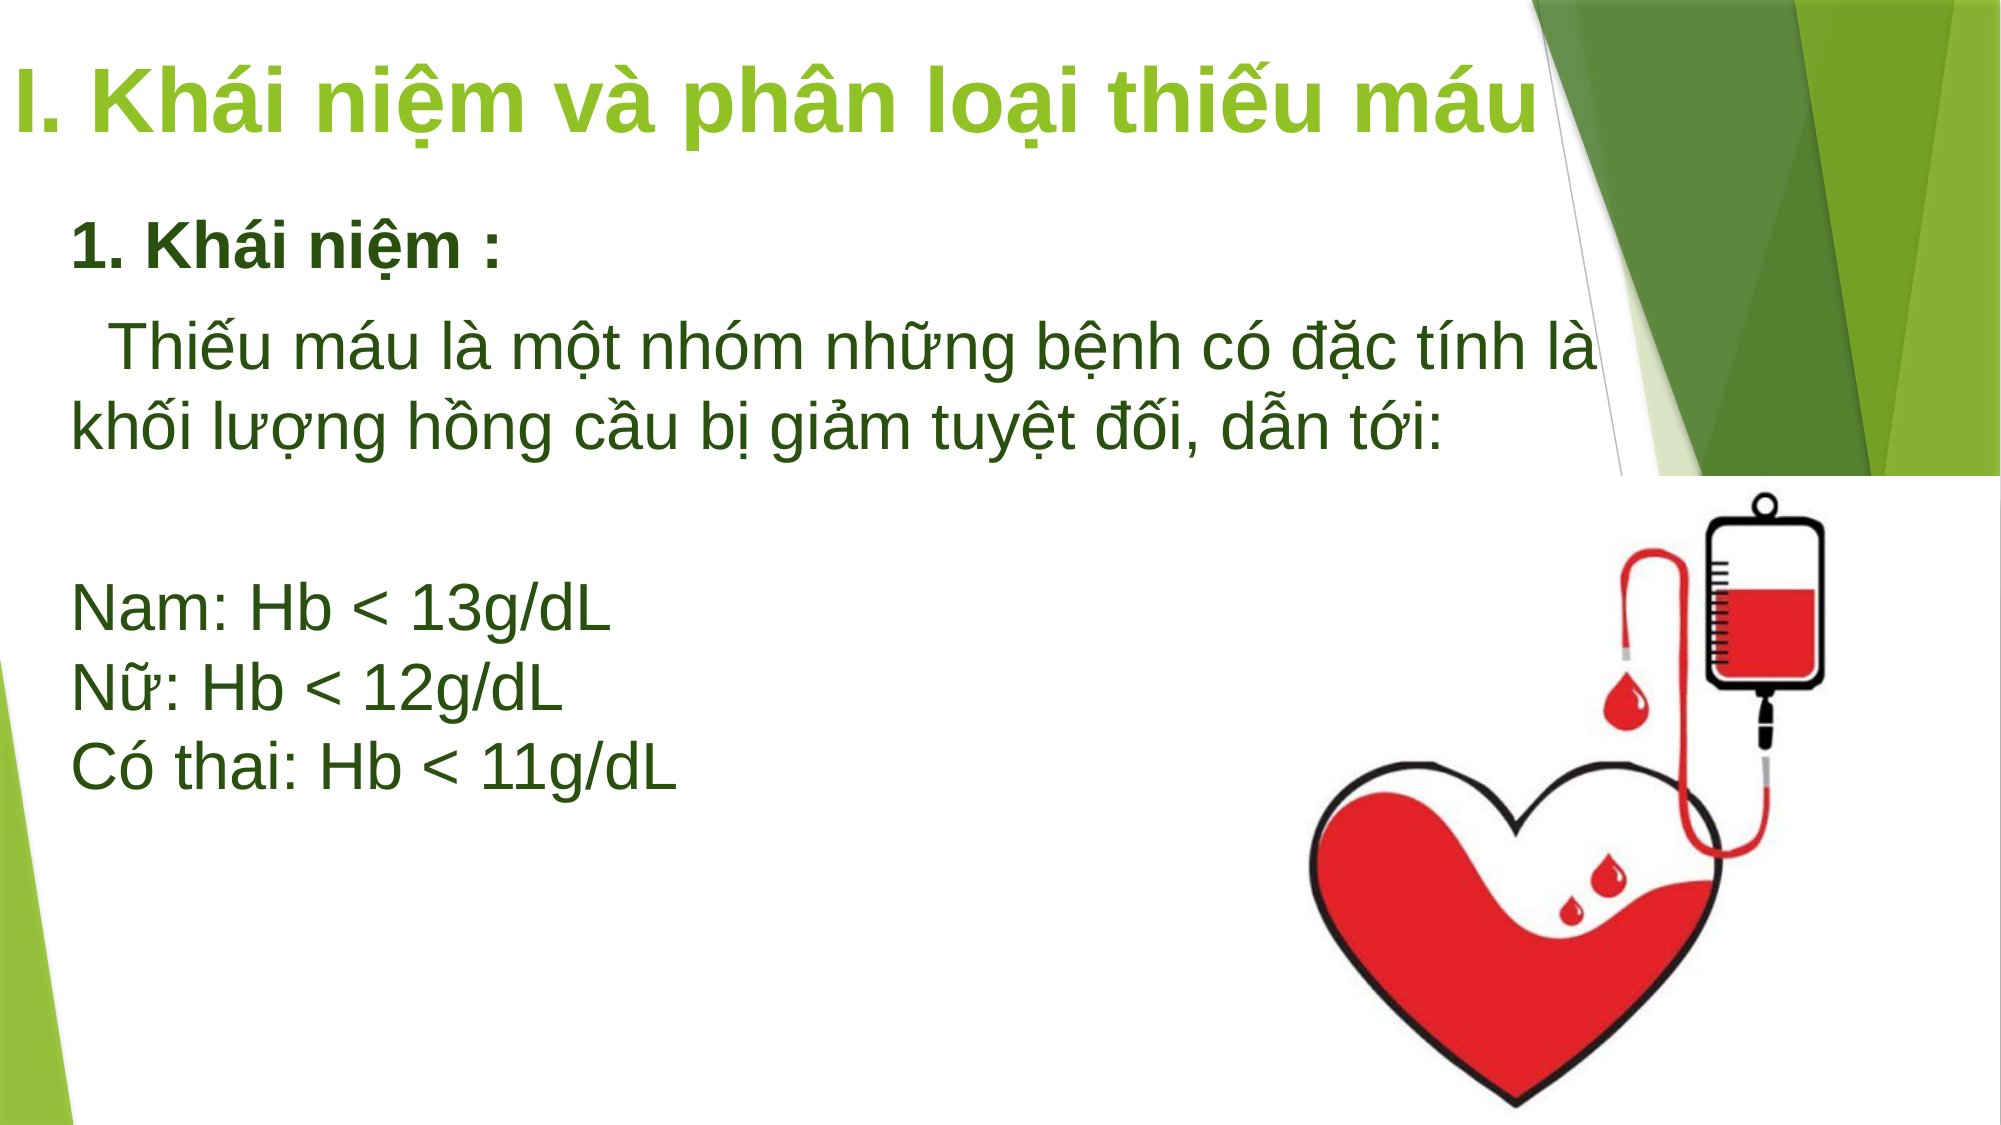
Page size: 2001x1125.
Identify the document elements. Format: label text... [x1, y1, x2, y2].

list 1. Khái niệm : Thiếu máu là một nhóm những bệnh có đặc tính là khối lượng hồng cầu bị giảm tuyệt đối, dẫn tới: Nam: Hb < 13g/dL Nữ: Hb < 12g/dL Có thai: Hb < 11g/dL [55, 194, 1725, 998]
picture [1134, 475, 2000, 1125]
title I. Khái niệm và phân loại thiếu máu [0, 2, 1595, 181]
